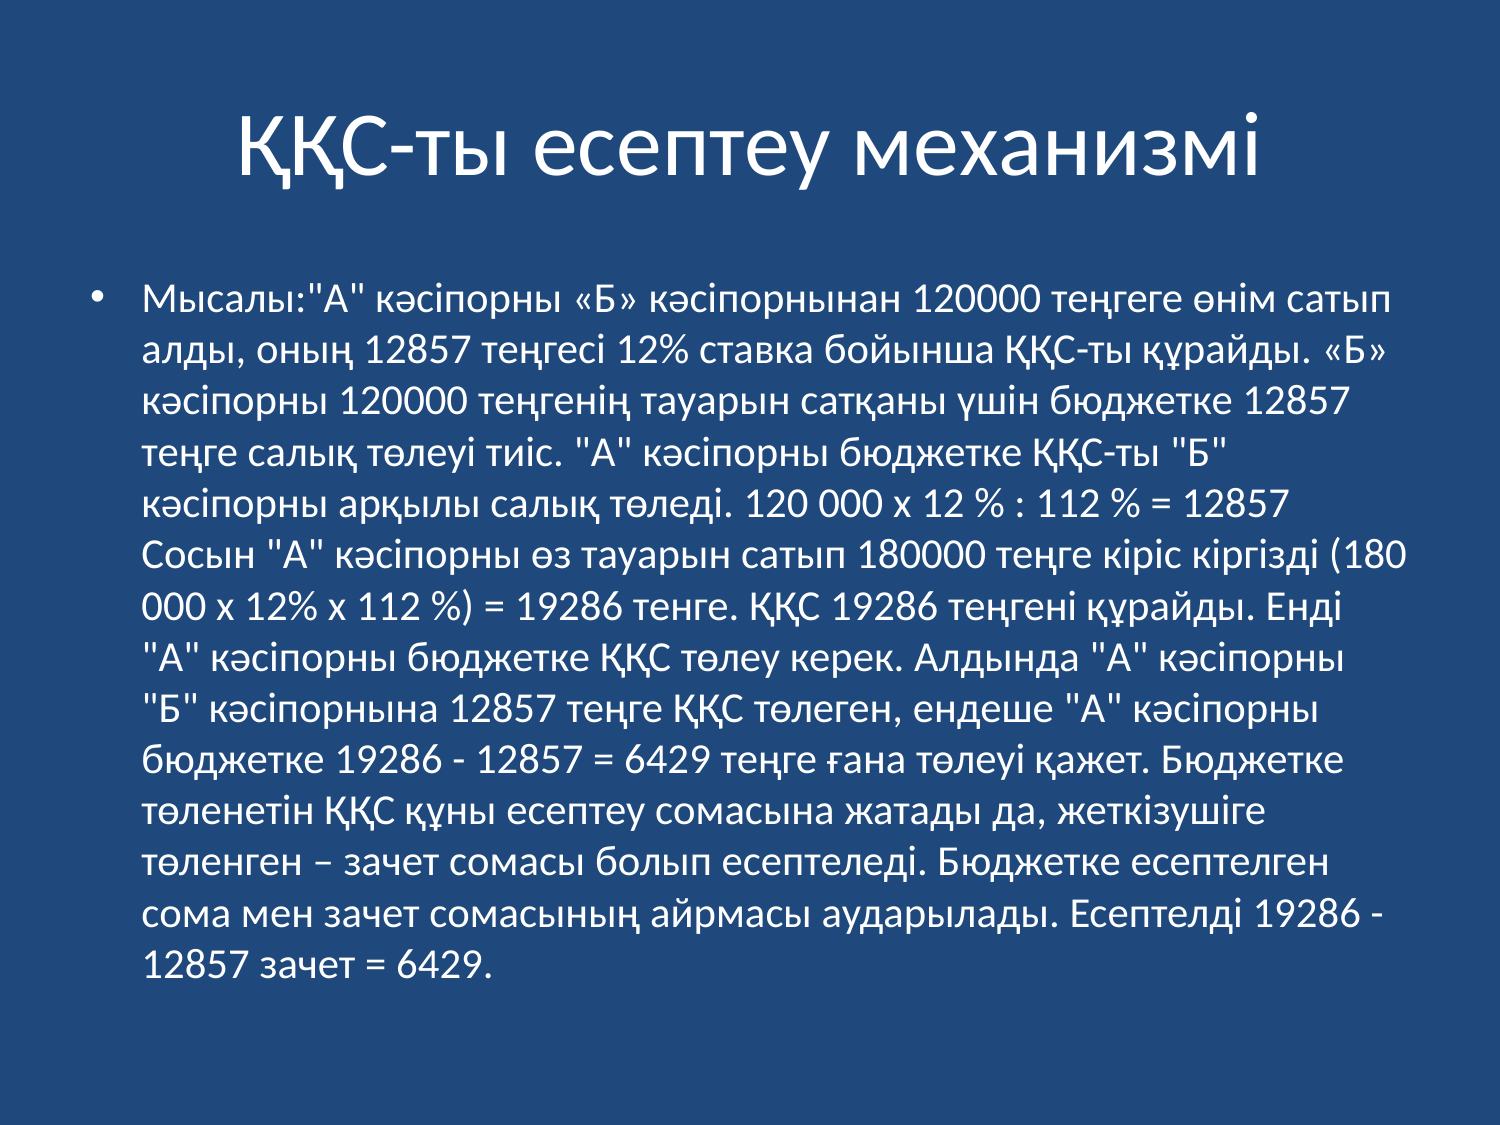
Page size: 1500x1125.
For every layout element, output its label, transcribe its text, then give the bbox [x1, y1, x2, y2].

list Мысалы:"А" кәсіпорны «Б» кәсіпорнынан 120000 теңгеге өнім сатып алды, оның 12857 теңгесі 12% ставка бойынша ҚҚС-ты құрайды. «Б» кәсіпорны 120000 теңгенің тауарын сатқаны үшін бюджетке 12857 теңге салық төлеуі тиіс. "А" кәсіпорны бюджетке ҚҚС-ты "Б" кәсіпорны арқылы салық төледі. 120 000 х 12 % : 112 % = 12857 Сосын "А" кәсіпорны өз тауарын сатып 180000 теңге кіріс кіргізді (180 000 х 12% х 112 %) = 19286 тенге. ҚҚС 19286 теңгені құрайды. Енді "А" кәсіпорны бюджетке ҚҚС төлеу керек. Алдында "А" кәсіпорны "Б" кәсіпорнына 12857 теңге ҚҚС төлеген, ендеше "А" кәсіпорны бюджетке 19286 - 12857 = 6429 теңге ғана төлеуі қажет. Бюджетке төленетін ҚҚС құны есептеу сомасына жатады да, жеткізушіге төленген – зачет сомасы болып есептеледі. Бюджетке есептелген сома мен зачет сомасының айрмасы аударылады. Есептелді 19286 - 12857 зачет = 6429. [75, 262, 1425, 1005]
title ҚҚС-ты есептеу механизмі [75, 45, 1425, 233]
